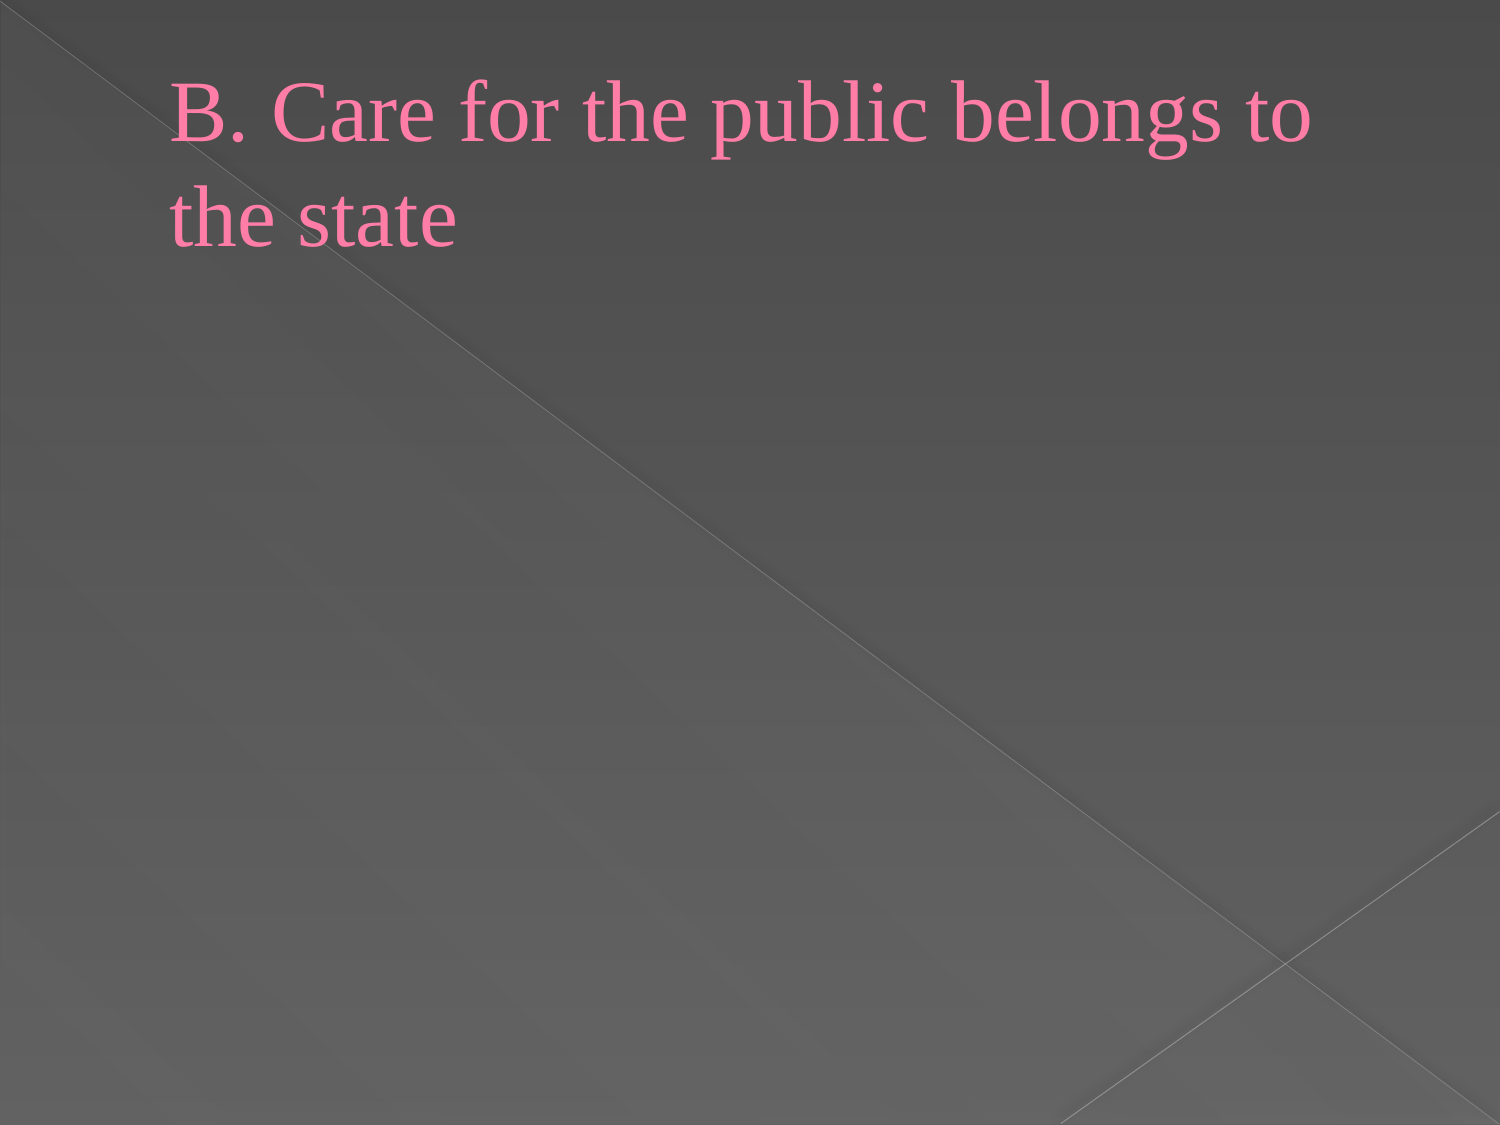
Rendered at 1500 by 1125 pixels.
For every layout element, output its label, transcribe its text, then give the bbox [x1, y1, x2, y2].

title B. Care for the public belongs to the state [75, 43, 1425, 274]
